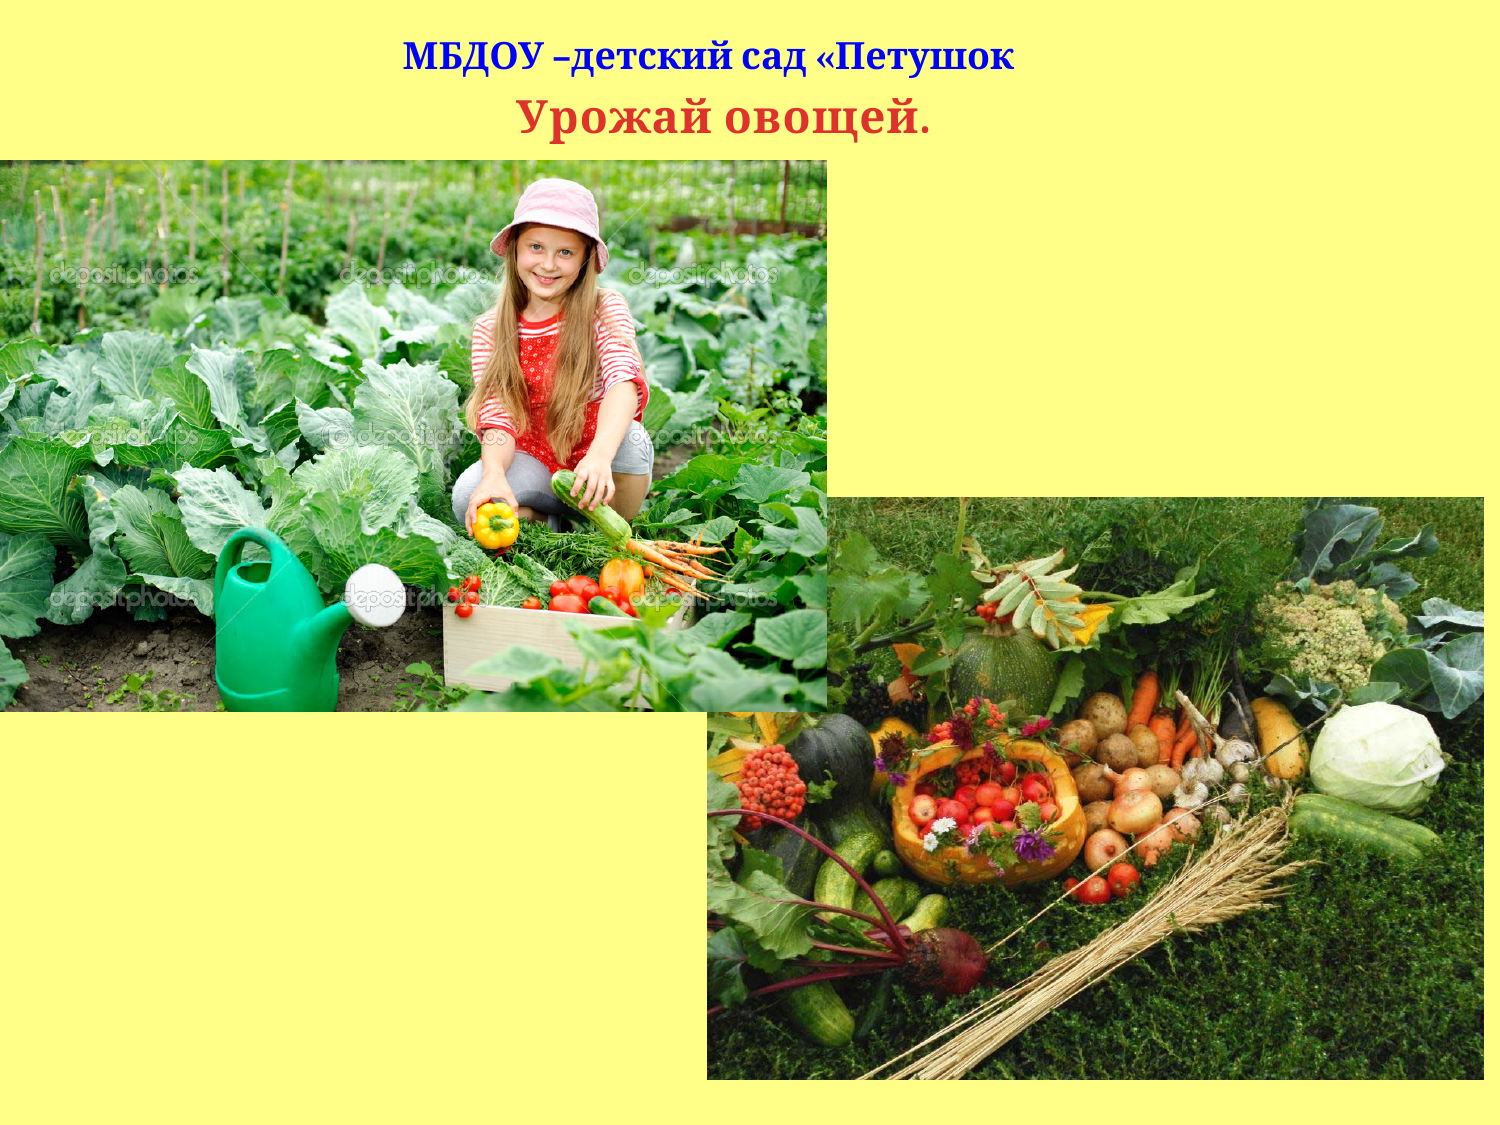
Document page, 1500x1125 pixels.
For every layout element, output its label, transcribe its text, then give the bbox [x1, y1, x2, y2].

picture [0, 160, 1484, 1081]
title Урожай овощей. [371, 79, 1075, 151]
text_box МБДОУ –детский сад «Петушок [371, 24, 1046, 84]
